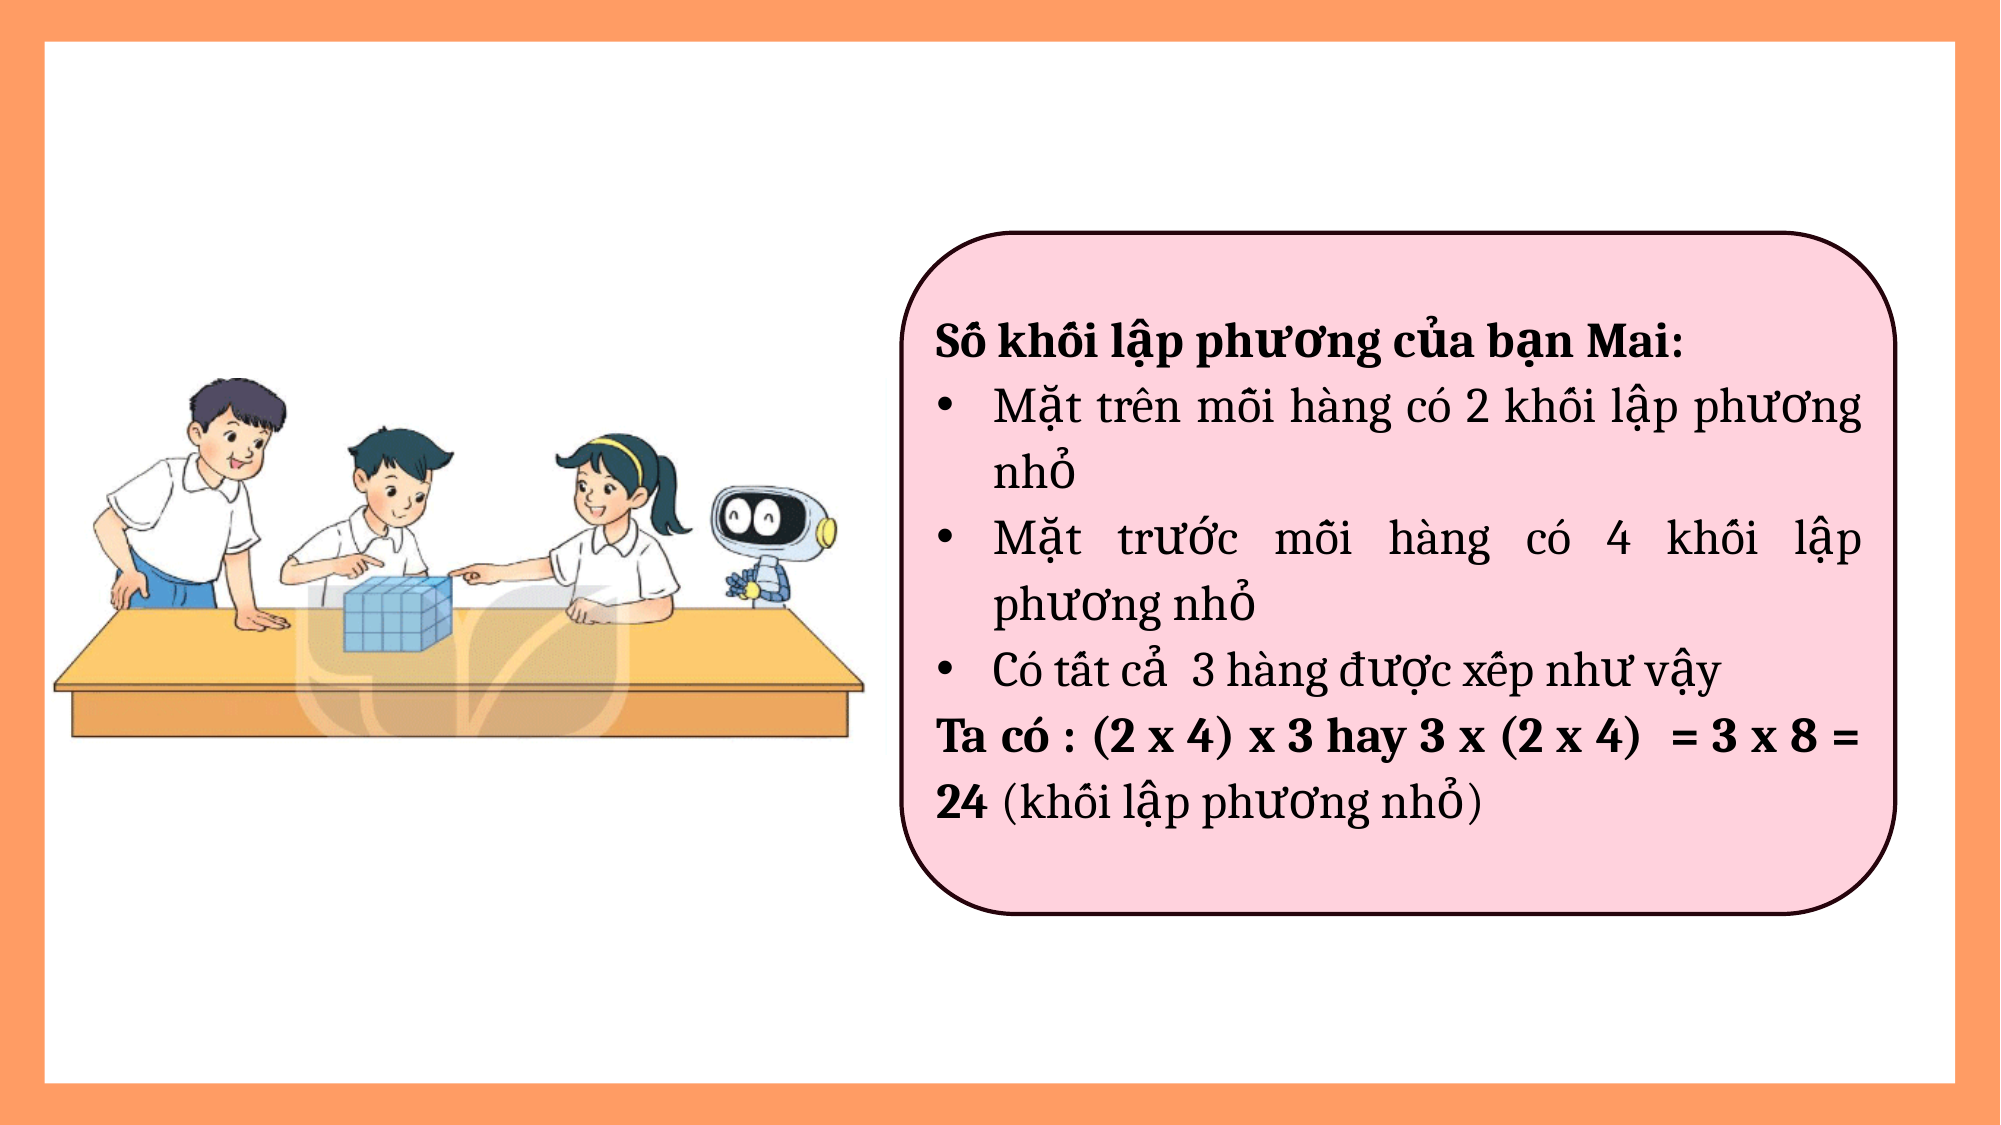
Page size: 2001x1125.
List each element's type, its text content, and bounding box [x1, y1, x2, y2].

text_box [901, 232, 1896, 914]
text_box [44, 41, 1956, 1084]
text_box Số khối lập phương của bạn Mai: Mặt trên mỗi hàng có 2 khối lập phương nhỏ Mặt trước mỗi hàng có 4 khối lập phương nhỏ Có tất cả 3 hàng được xếp như vậy Ta có : (2 x 4) x 3 hay 3 x (2 x 4) = 3 x 8 = 24 (khối lập phương nhỏ) [921, 293, 1877, 837]
picture [51, 378, 887, 755]
text_box [0, 0, 2000, 1125]
